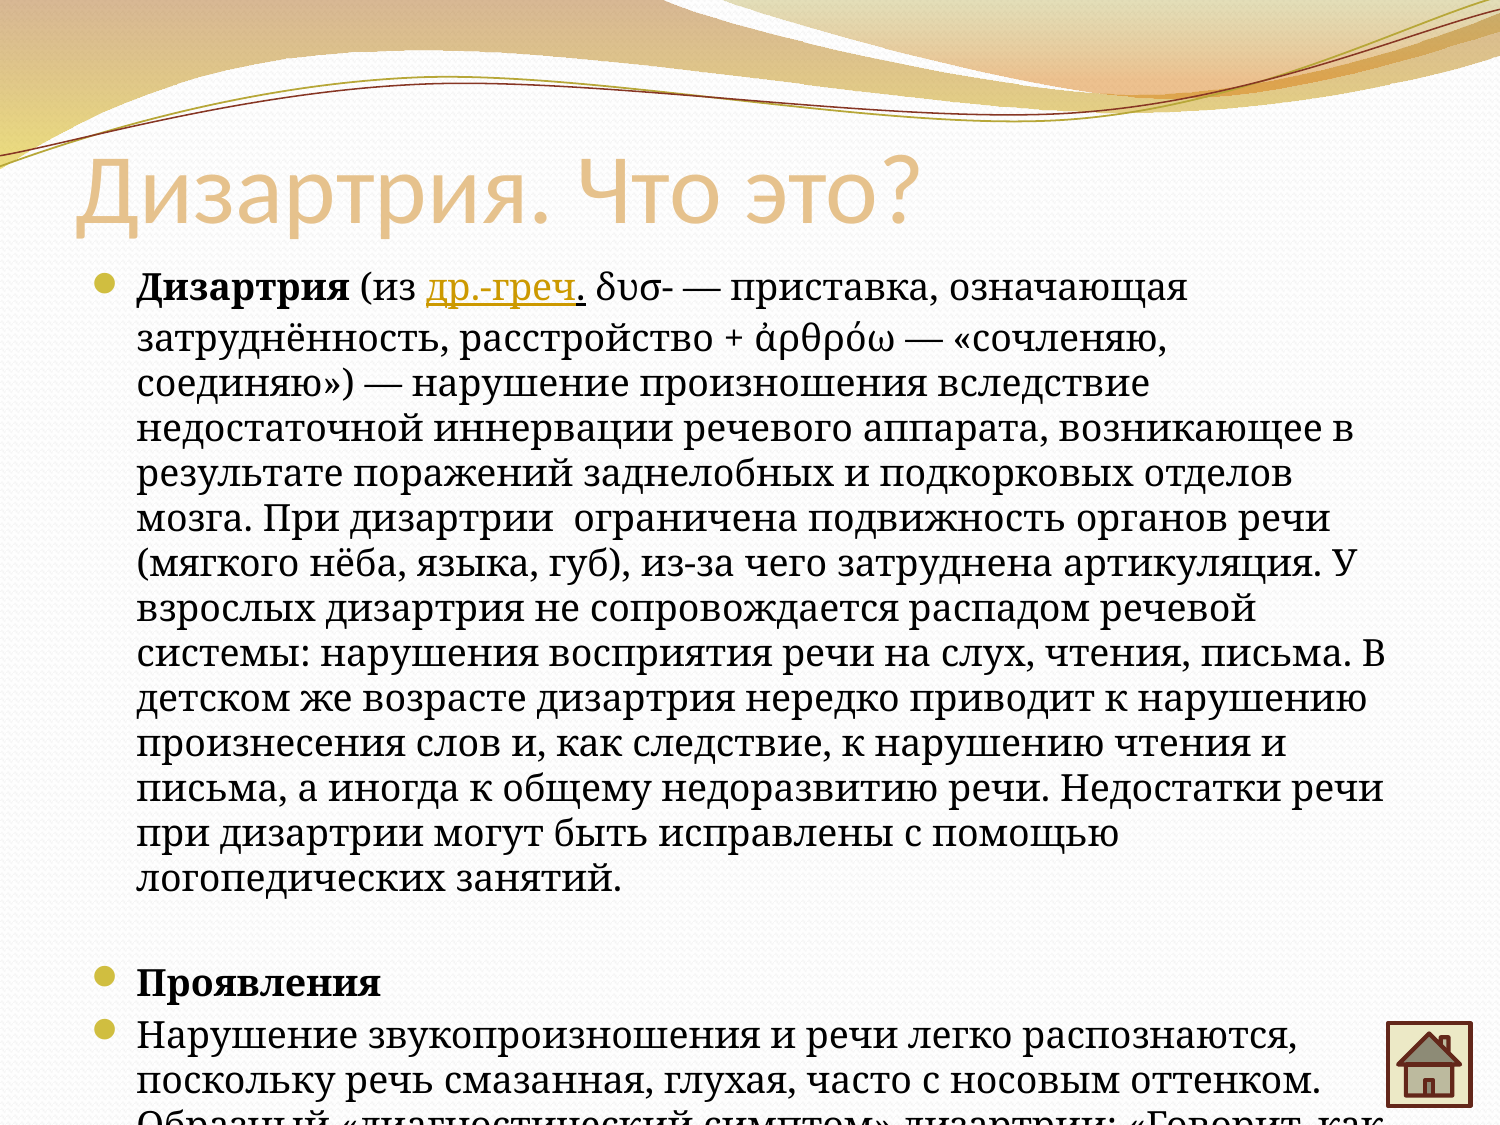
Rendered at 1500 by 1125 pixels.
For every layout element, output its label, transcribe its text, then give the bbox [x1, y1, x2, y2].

text_box [1386, 1021, 1473, 1108]
title Дизартрия. Что это? [75, 115, 1425, 244]
list Дизартрия (из др.-греч. δυσ- — приставка, означающая затруднённость, расстройство + ἀρθρόω — «сочленяю, соединяю») — нарушение произношения вследствие недостаточной иннервации речевого аппарата, возникающее в результате поражений заднелобных и подкорковых отделов мозга. При дизартрии ограничена подвижность органов речи (мягкого нёба, языка, губ), из-за чего затруднена артикуляция. У взрослых дизартрия не сопровождается распадом речевой системы: нарушения восприятия речи на слух, чтения, письма. В детском же возрасте дизартрия нередко приводит к нарушению произнесения слов и, как следствие, к нарушению чтения и письма, а иногда к общему недоразвитию речи. Недостатки речи при дизартрии могут быть исправлены с помощью логопедических занятий. Проявления Нарушение звукопроизношения и речи легко распознаются, поскольку речь смазанная, глухая, часто с носовым оттенком. Образный «диагностический симптом» дизартрии: «Говорит, как с кашей во рту». [76, 255, 1427, 1071]
